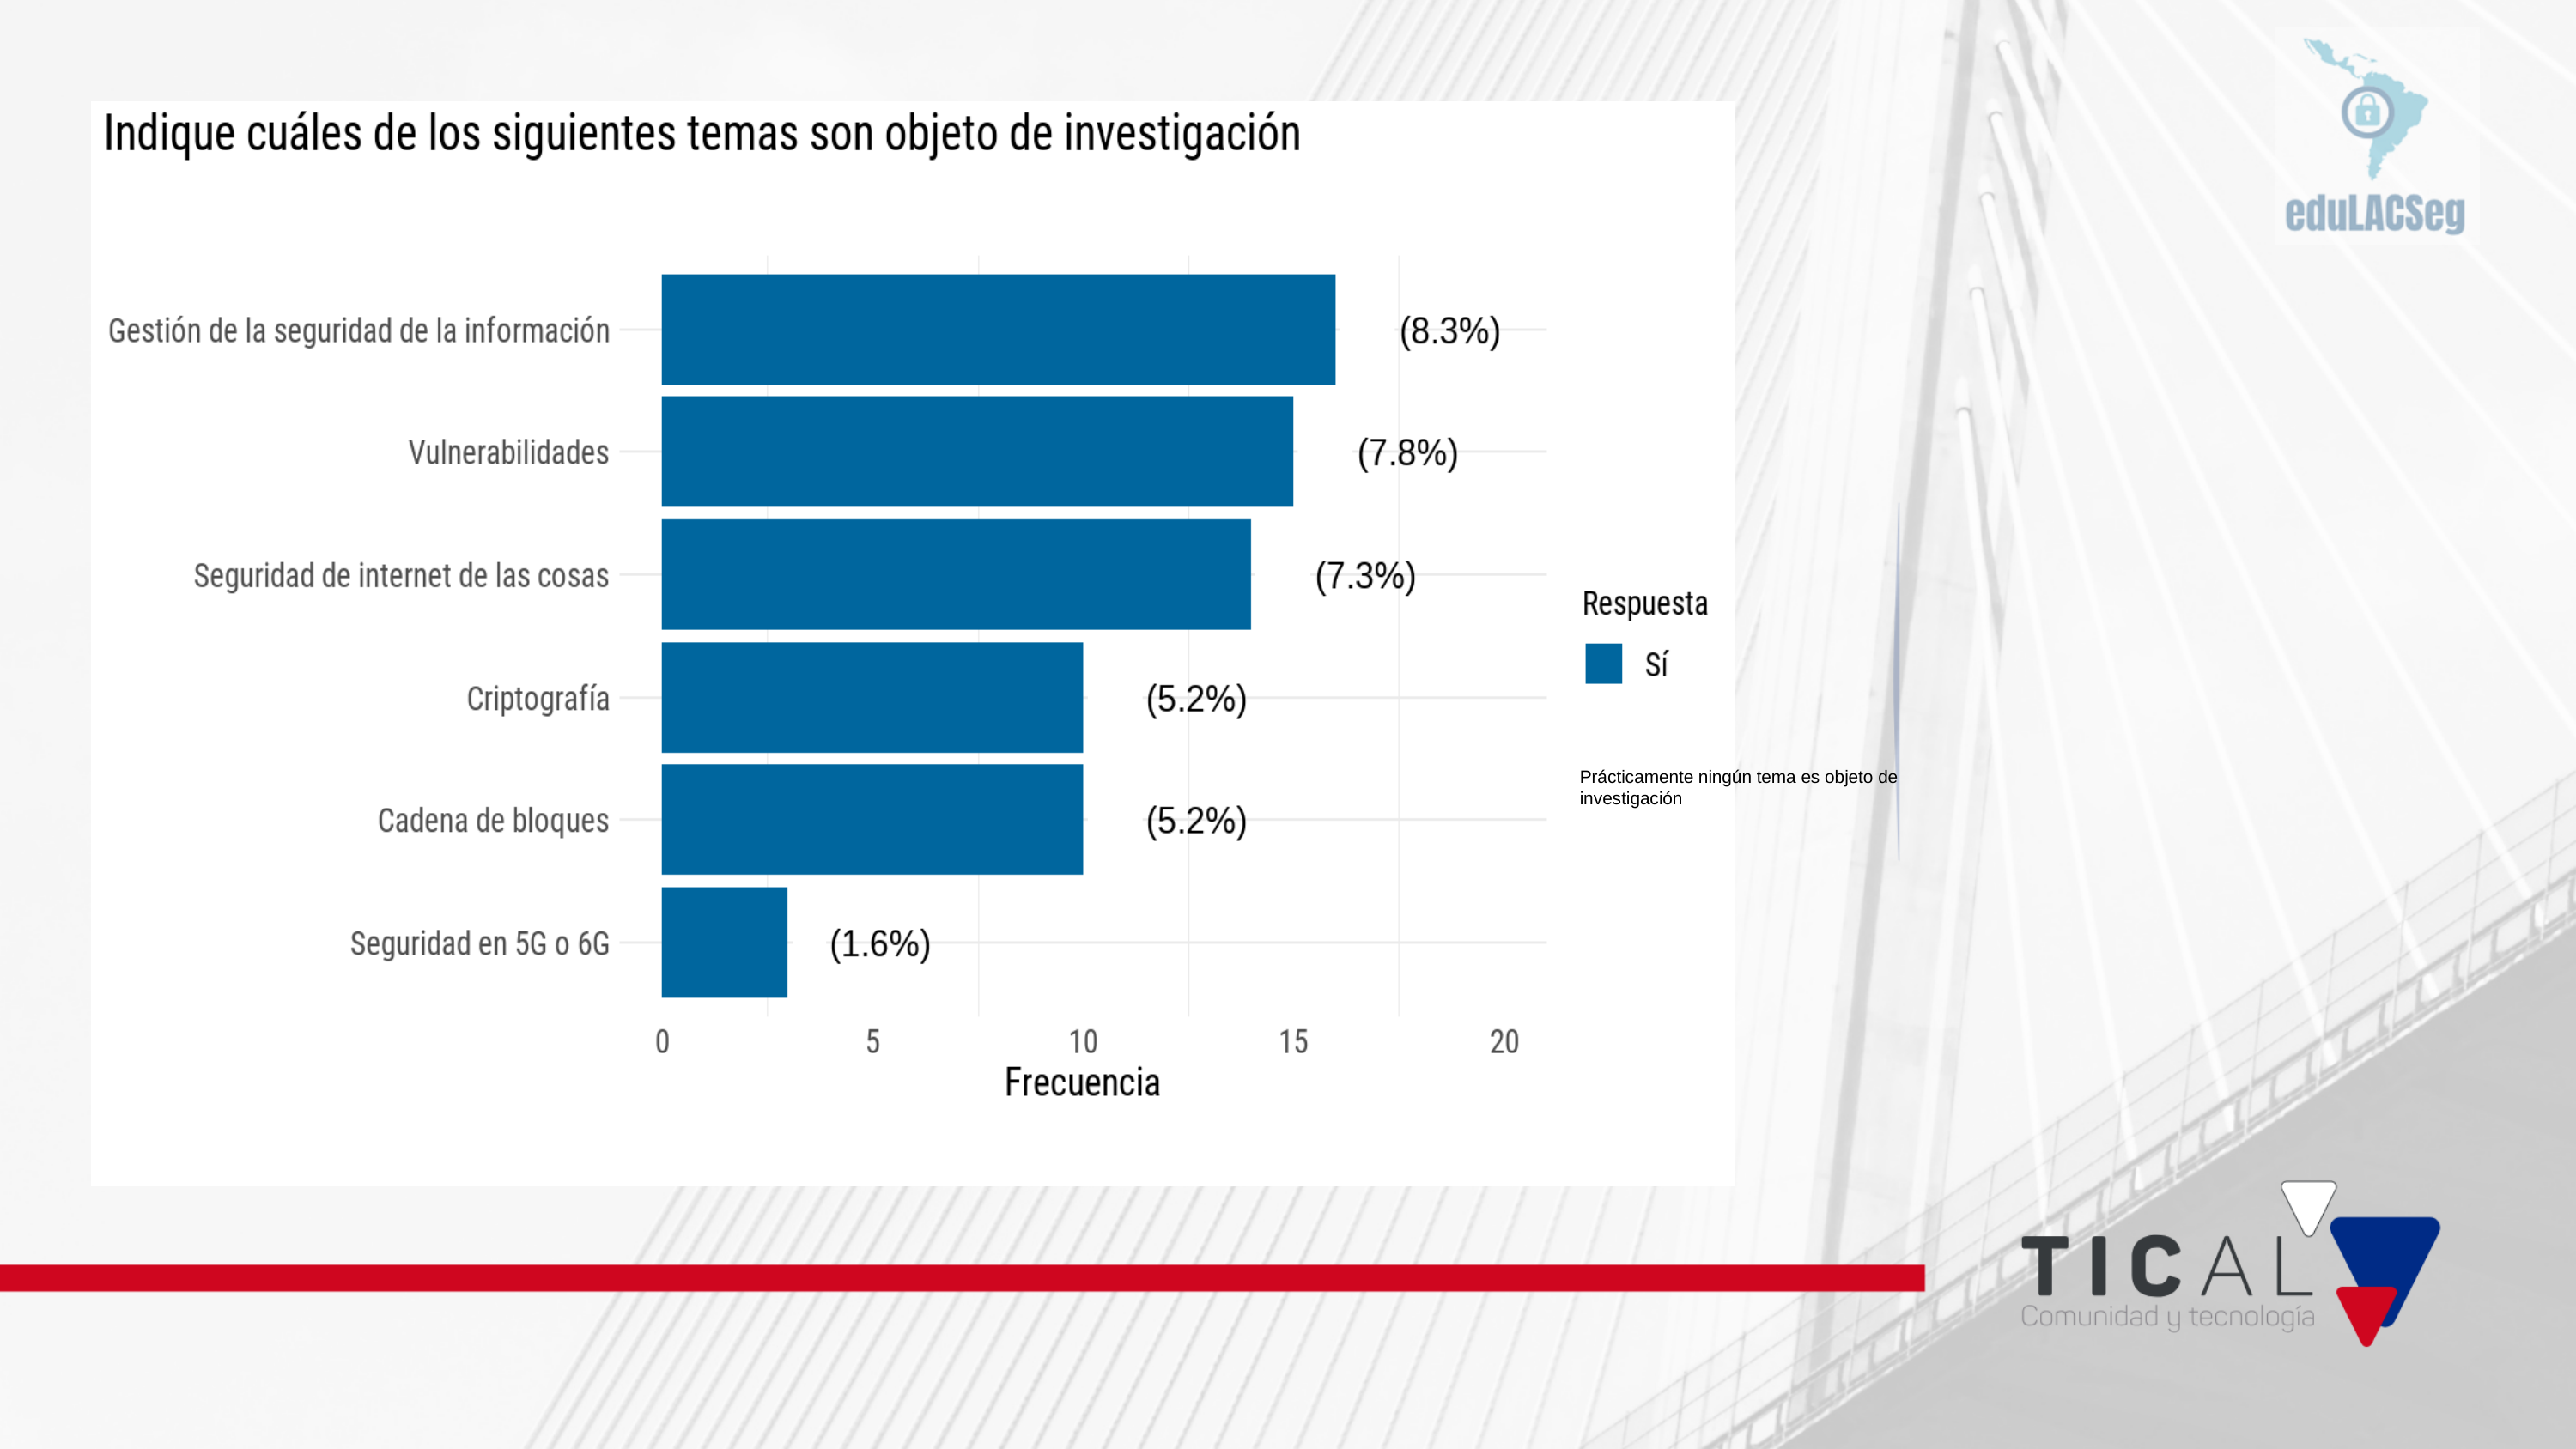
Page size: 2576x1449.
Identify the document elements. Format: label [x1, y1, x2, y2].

picture [0, 0, 2576, 1449]
text_box [91, 100, 2008, 1186]
